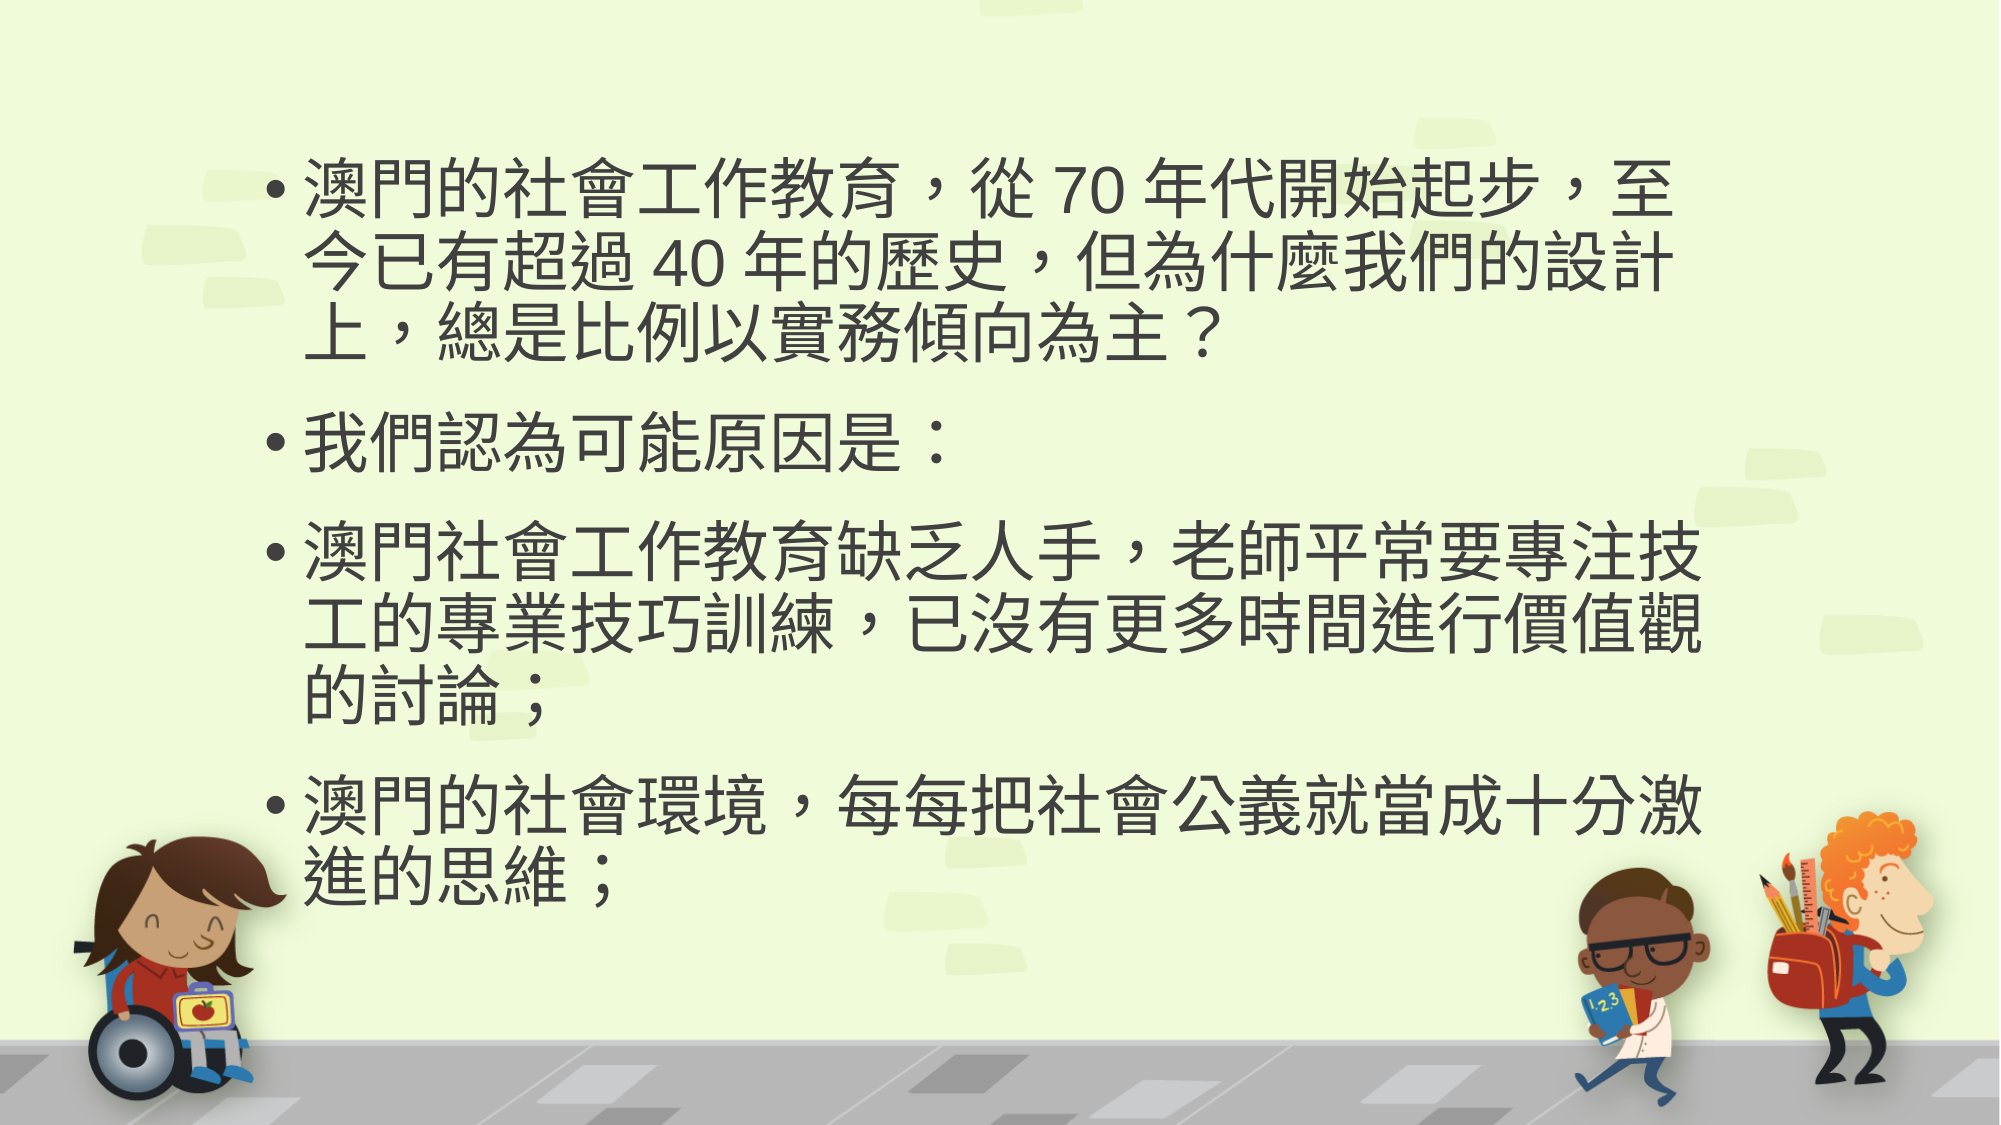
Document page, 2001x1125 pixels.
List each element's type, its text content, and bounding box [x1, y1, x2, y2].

list 澳門的社會工作教育，從70年代開始起步，至今已有超過40年的歷史，但為什麼我們的設計上，總是比例以實務傾向為主？ 我們認為可能原因是： 澳門社會工作教育缺乏人手，老師平常要專注技工的專業技巧訓練，已沒有更多時間進行價值觀的討論； 澳門的社會環境，每每把社會公義就當成十分激進的思維； [249, 148, 1750, 719]
picture [0, 0, 2000, 1125]
